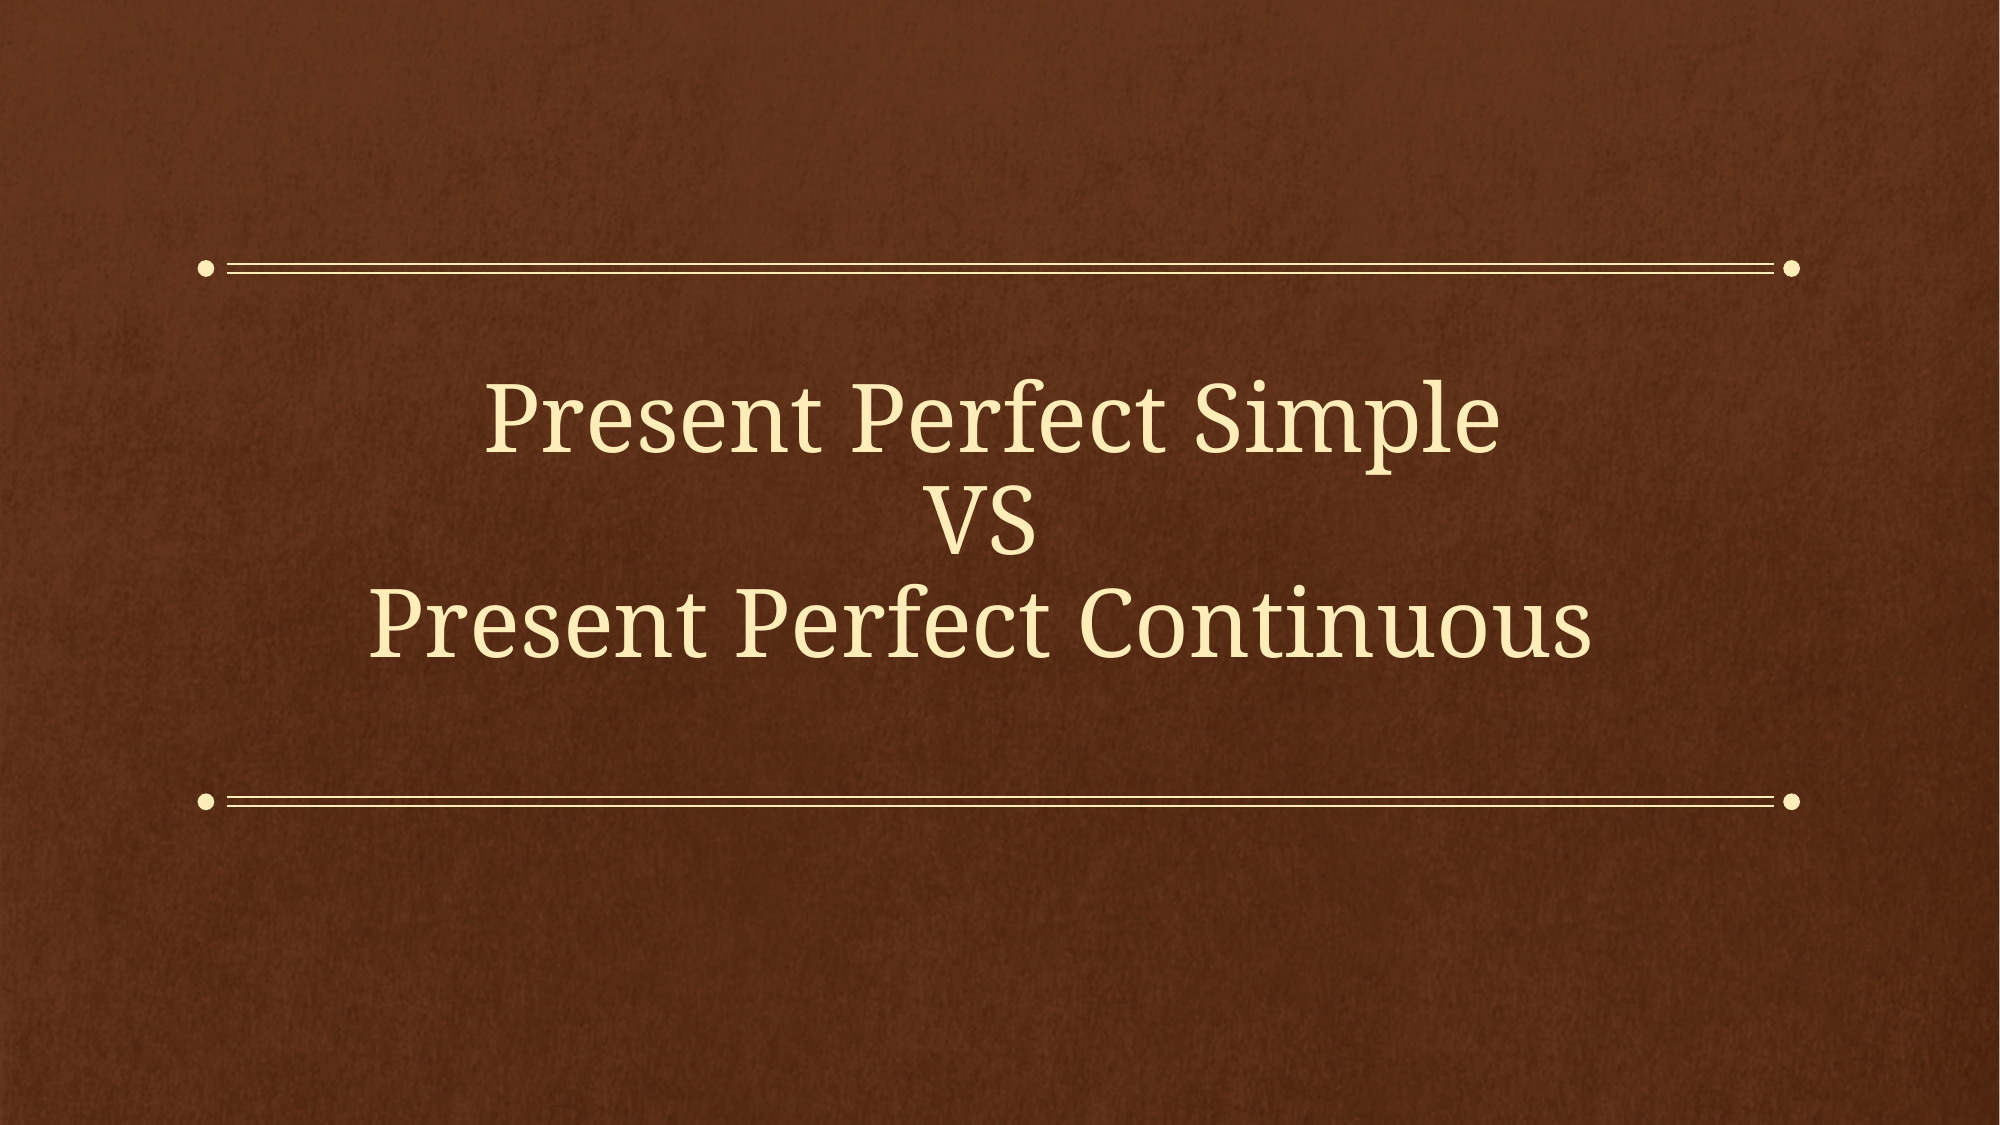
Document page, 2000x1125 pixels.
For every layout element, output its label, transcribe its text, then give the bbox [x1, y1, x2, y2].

title Present Perfect Simple VS Present Perfect Continuous [220, 361, 1767, 686]
